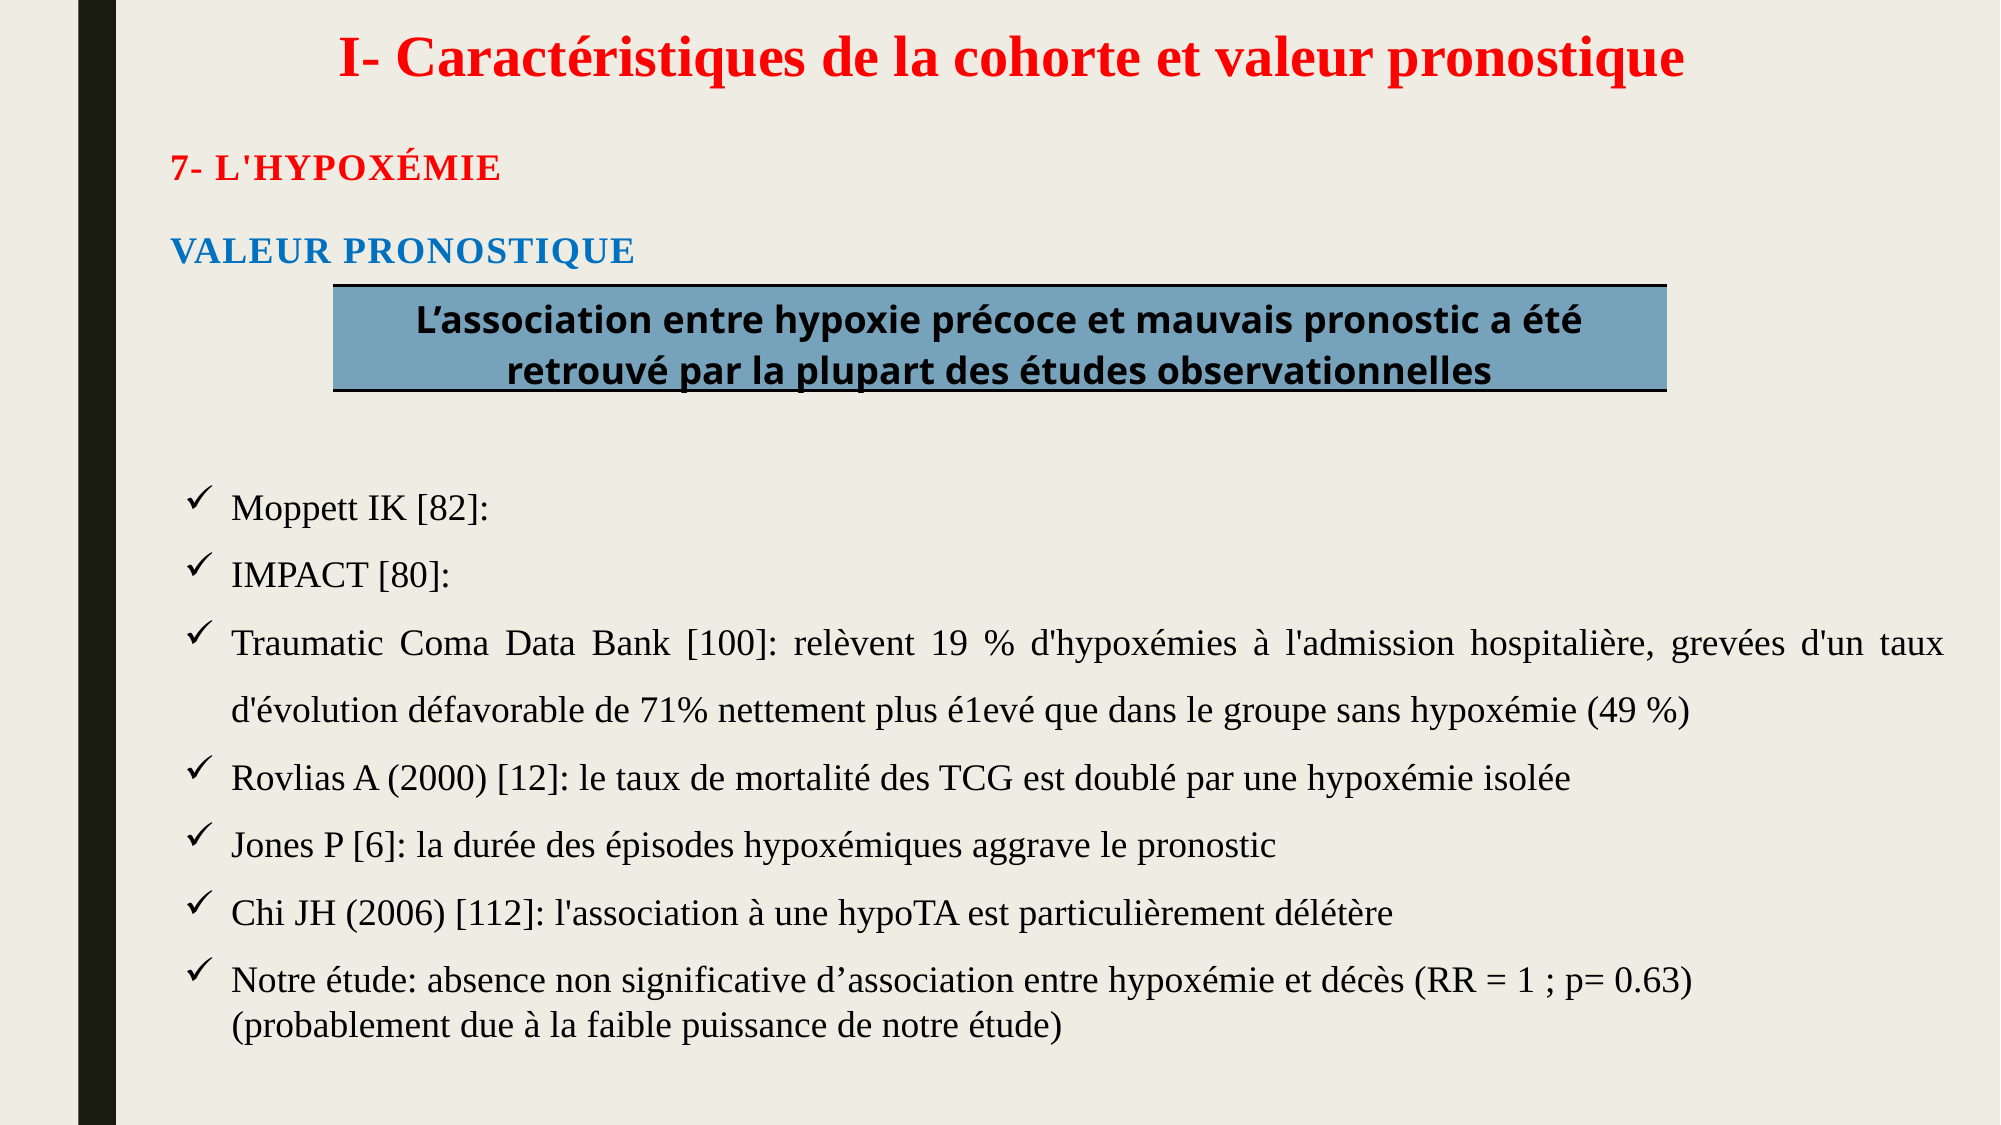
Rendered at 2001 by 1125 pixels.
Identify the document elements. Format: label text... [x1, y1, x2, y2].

title I- Caractéristiques de la cohorte et valeur pronostique [225, 19, 1800, 98]
text_box 7- L'hypoxémie Valeur pronostique [155, 129, 826, 279]
table_header L’association entre hypoxie précoce et mauvais pronostic a été retrouvé par la plupart des études observationnelles [333, 287, 1667, 389]
text_box Moppett IK [82]: IMPACT [80]: Traumatic Coma Data Bank [100]: relèvent 19 % d'hypoxémies à l'admission hospitalière, grevées d'un taux d'évolution défavorable de 71% nettement plus é1evé que dans le groupe sans hypoxémie (49 %) Rovlias A (2000) [12]: le taux de mortalité des TCG est doublé par une hypoxémie isolée Jones P [6]: la durée des épisodes hypoxémiques aggrave le pronostic Chi JH (2006) [112]: l'association à une hypoTA est particulièrement délétère Notre étude: absence non significative d’association entre hypoxémie et décès (RR = 1 ; p= 0.63) (probablement due à la faible puissance de notre étude) [169, 453, 1962, 1053]
